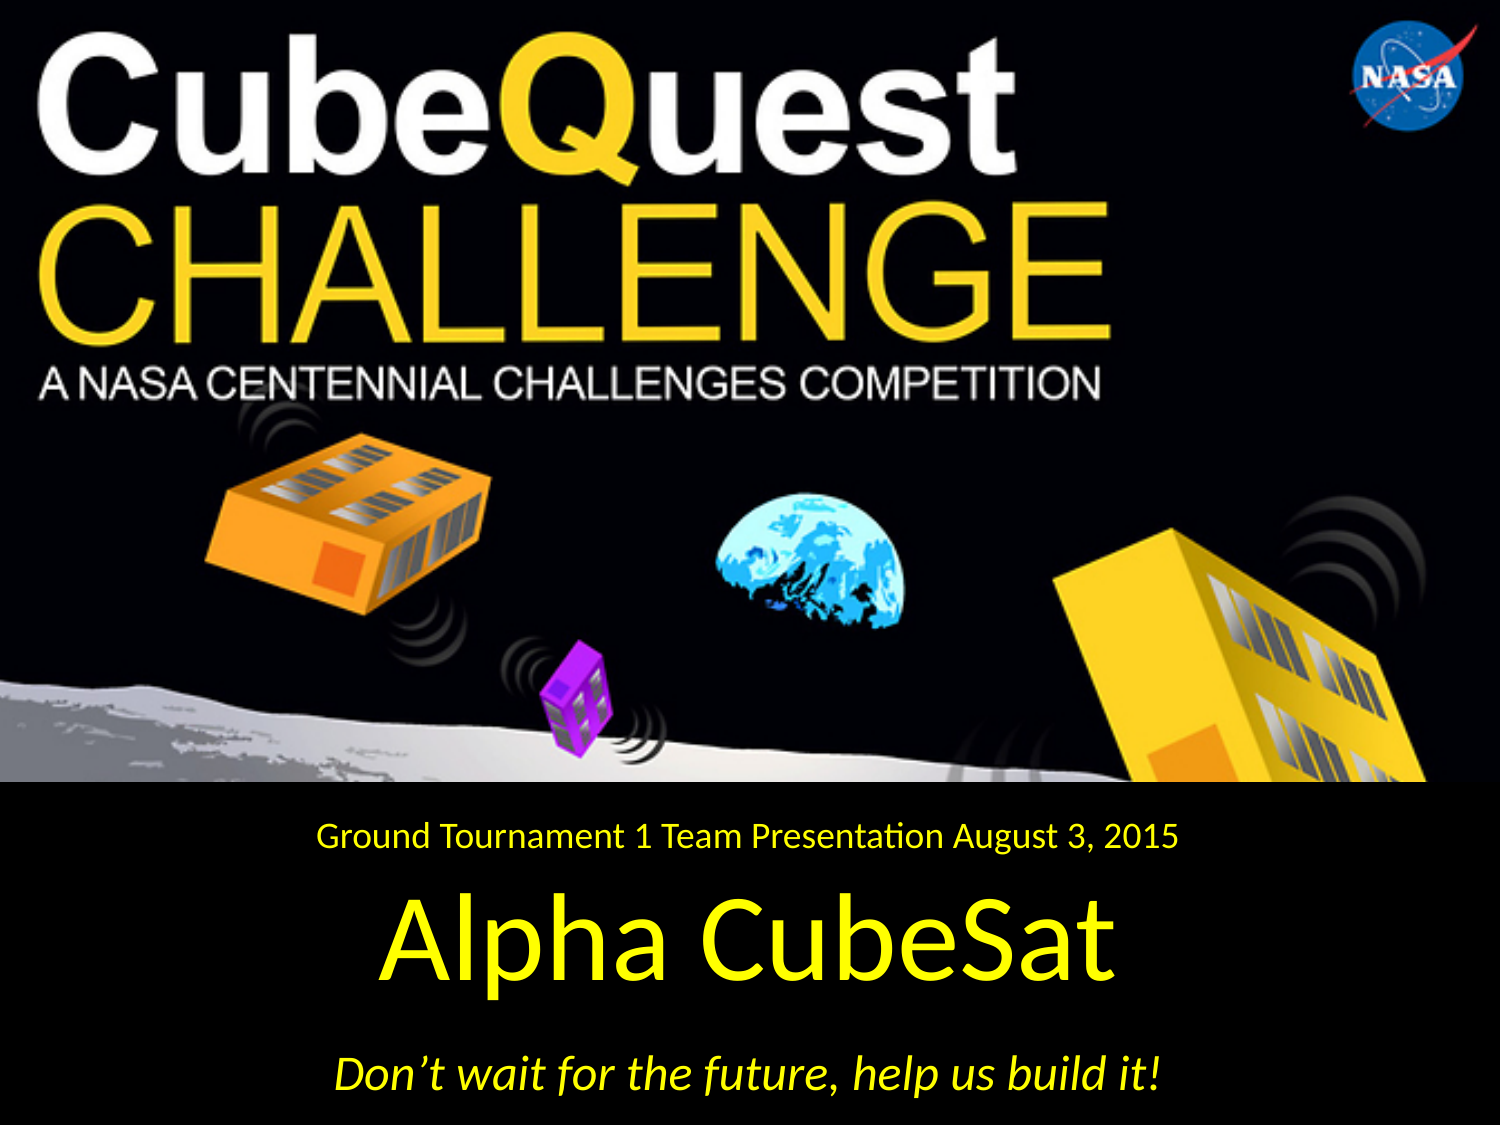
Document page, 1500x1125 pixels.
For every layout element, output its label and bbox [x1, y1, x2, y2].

text_box [0, 0, 1500, 1125]
